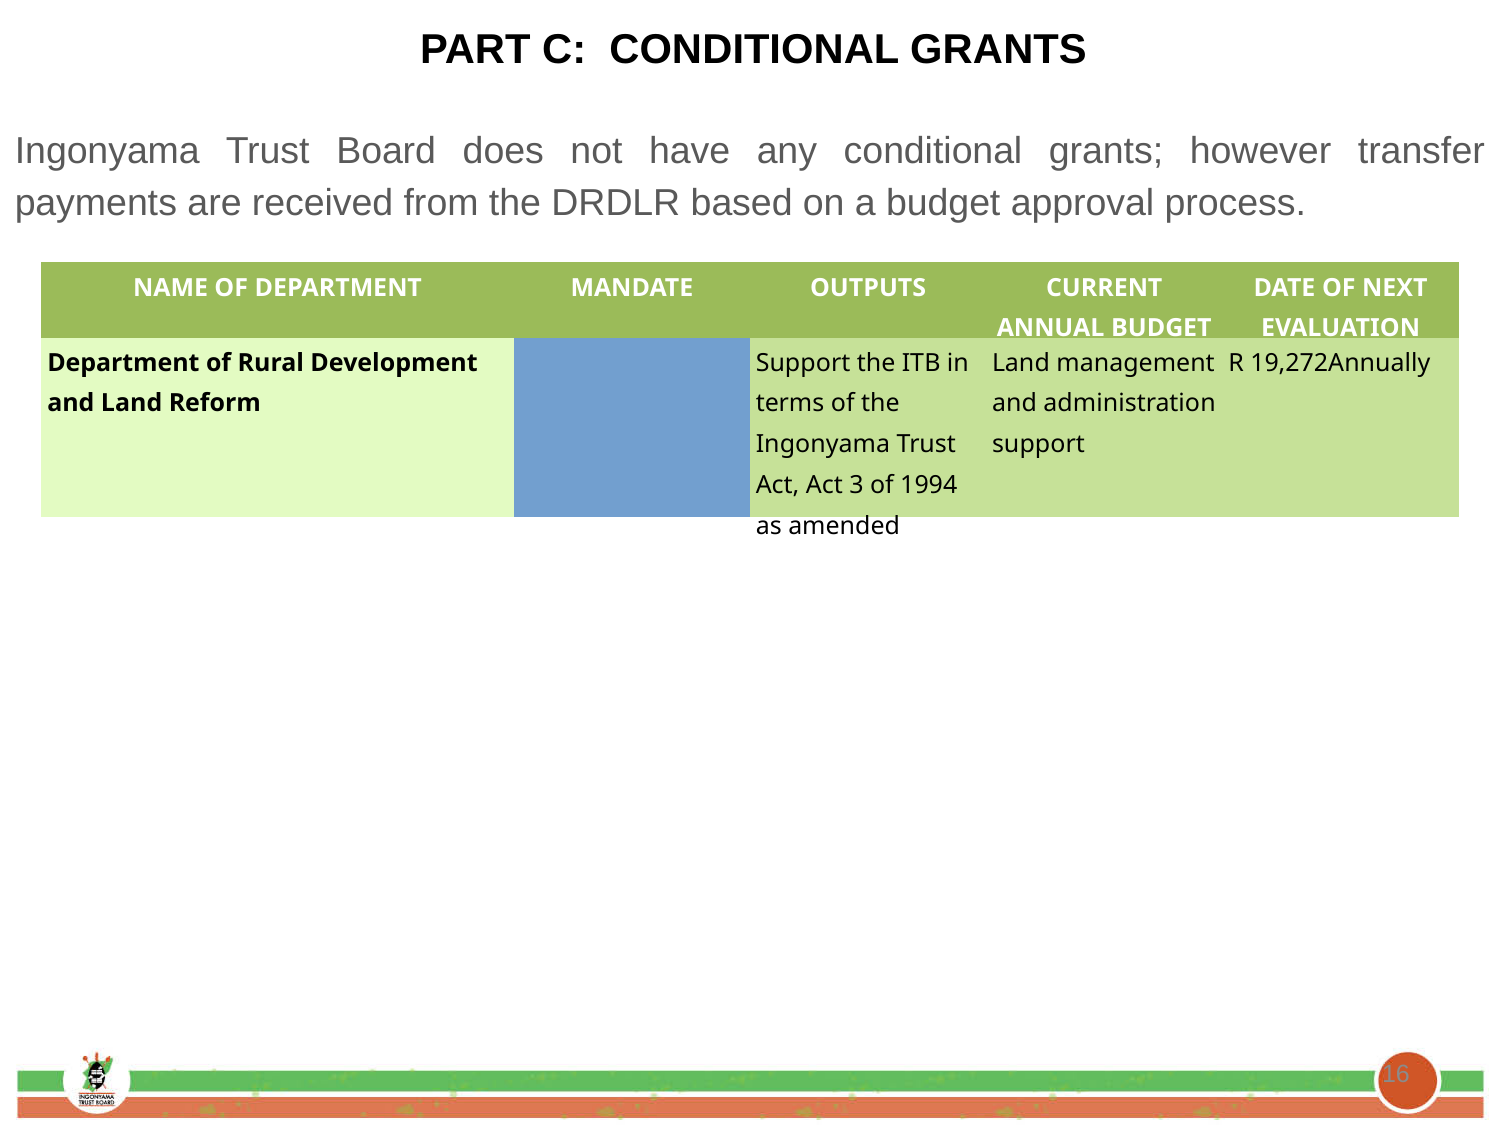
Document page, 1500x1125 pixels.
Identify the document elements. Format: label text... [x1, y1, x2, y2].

table_header MANDATE [514, 262, 750, 338]
picture [0, 0, 1500, 112]
table_header CURRENT ANNUAL BUDGET [986, 262, 1223, 338]
text_box PART C: CONDITIONAL GRANTS [3, 14, 1500, 80]
text_box Ingonyama Trust Board does not have any conditional grants; however transfer payments are received from the DRDLR based on a budget approval process. [0, 112, 1500, 231]
table_header DATE OF NEXT EVALUATION [1223, 262, 1459, 338]
table_header OUTPUTS [750, 262, 986, 338]
picture [0, 231, 1500, 1125]
slide_number 16 [1074, 1042, 1425, 1103]
table_cell Annually [1223, 338, 1459, 517]
table_cell Land management and administration support [986, 338, 1223, 517]
table_cell Department of Rural Development and Land Reform [41, 338, 514, 517]
table_cell Support the ITB in terms of the Ingonyama Trust Act, Act 3 of 1994 as amended [750, 338, 986, 517]
table_header NAME OF DEPARTMENT [41, 262, 514, 338]
